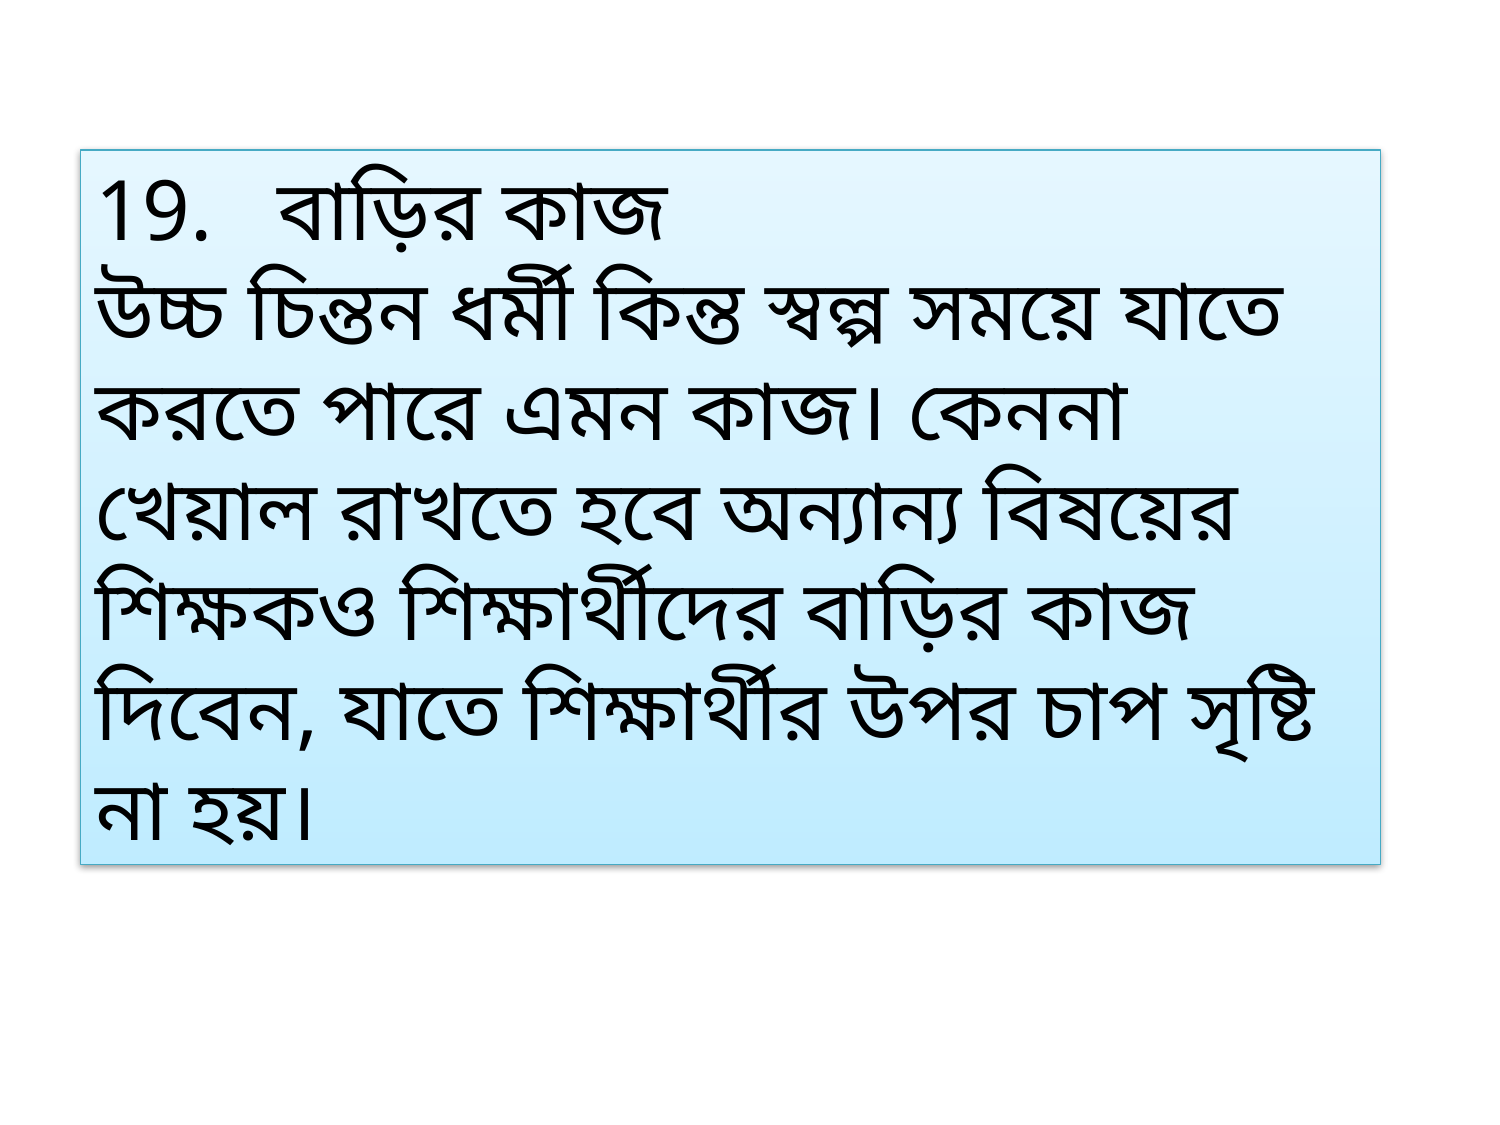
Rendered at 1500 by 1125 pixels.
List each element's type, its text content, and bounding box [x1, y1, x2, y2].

text_box 19. বাড়ির কাজ উচ্চ চিন্তন ধর্মী কিন্ত স্বল্প সময়ে যাতে করতে পারে এমন কাজ। কেননা খেয়াল রাখতে হবে অন্যান্য বিষয়ের শিক্ষকও শিক্ষার্থীদের বাড়ির কাজ দিবেন, যাতে শিক্ষার্থীর উপর চাপ সৃষ্টি না হয়। [80, 149, 1381, 865]
